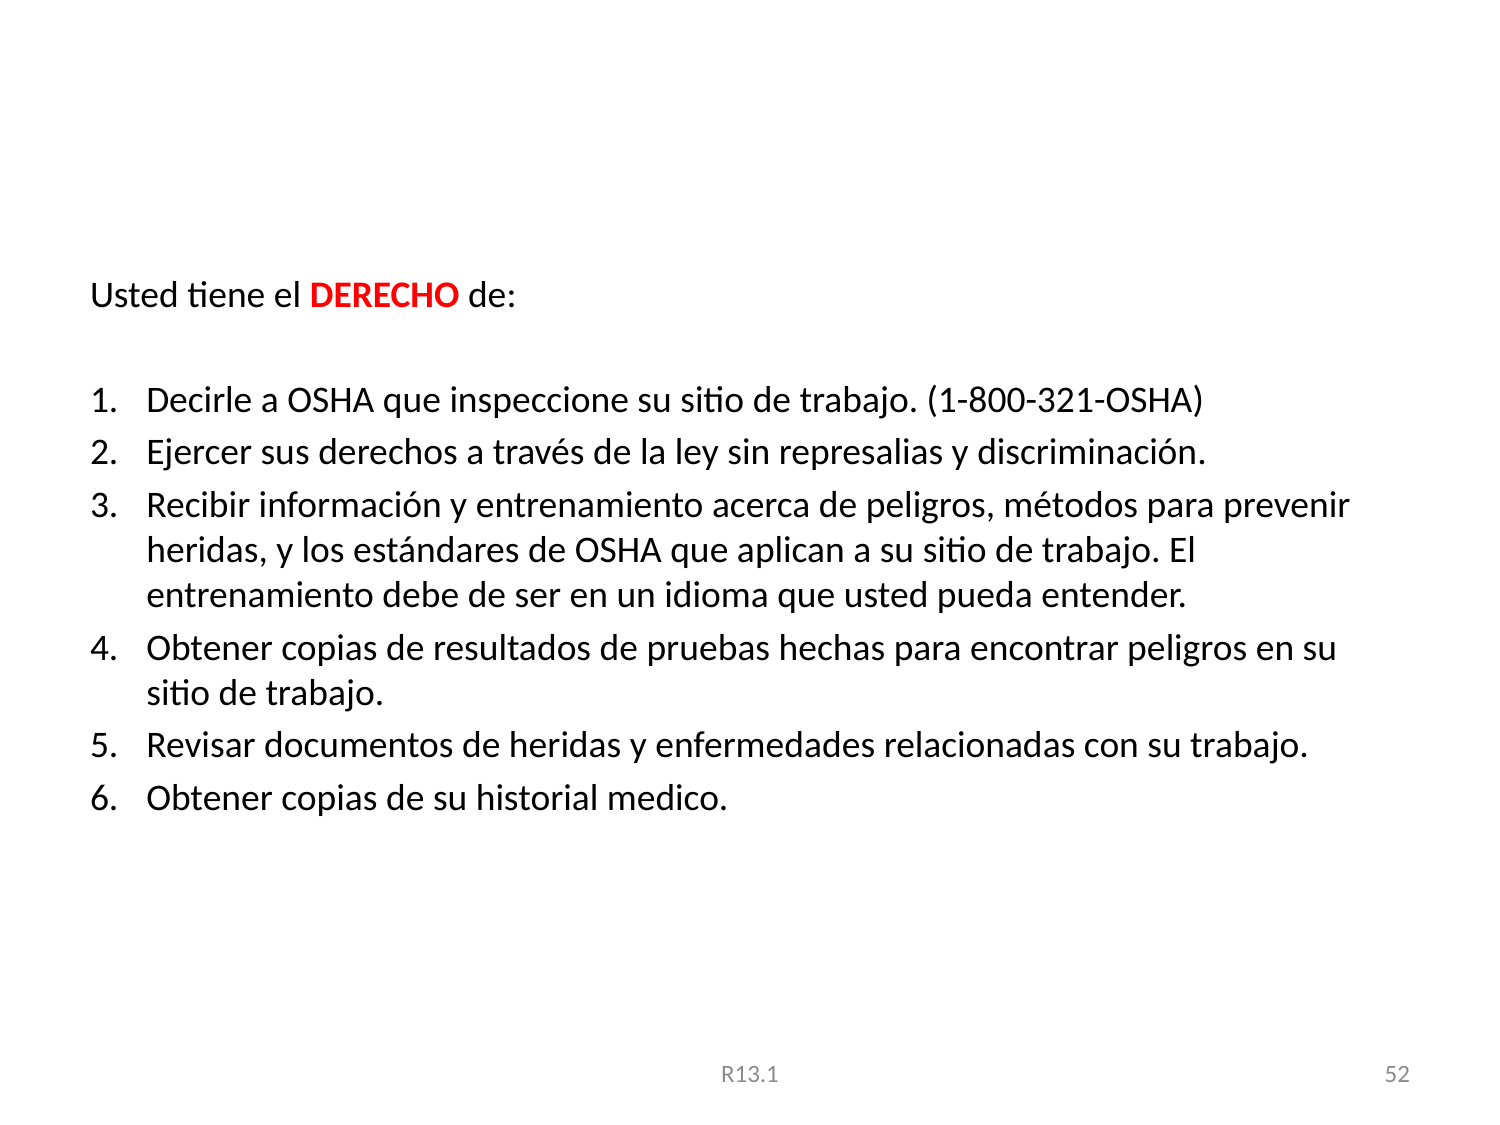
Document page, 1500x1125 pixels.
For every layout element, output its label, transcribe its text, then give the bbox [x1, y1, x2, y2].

list Usted tiene el DERECHO de: Decirle a OSHA que inspeccione su sitio de trabajo. (1-800-321-OSHA) Ejercer sus derechos a través de la ley sin represalias y discriminación. Recibir información y entrenamiento acerca de peligros, métodos para prevenir heridas, y los estándares de OSHA que aplican a su sitio de trabajo. El entrenamiento debe de ser en un idioma que usted pueda entender. Obtener copias de resultados de pruebas hechas para encontrar peligros en su sitio de trabajo. Revisar documentos de heridas y enfermedades relacionadas con su trabajo. Obtener copias de su historial medico. [75, 262, 1425, 1005]
slide_number 52 [1074, 1042, 1425, 1103]
footer R13.1 [512, 1042, 988, 1103]
